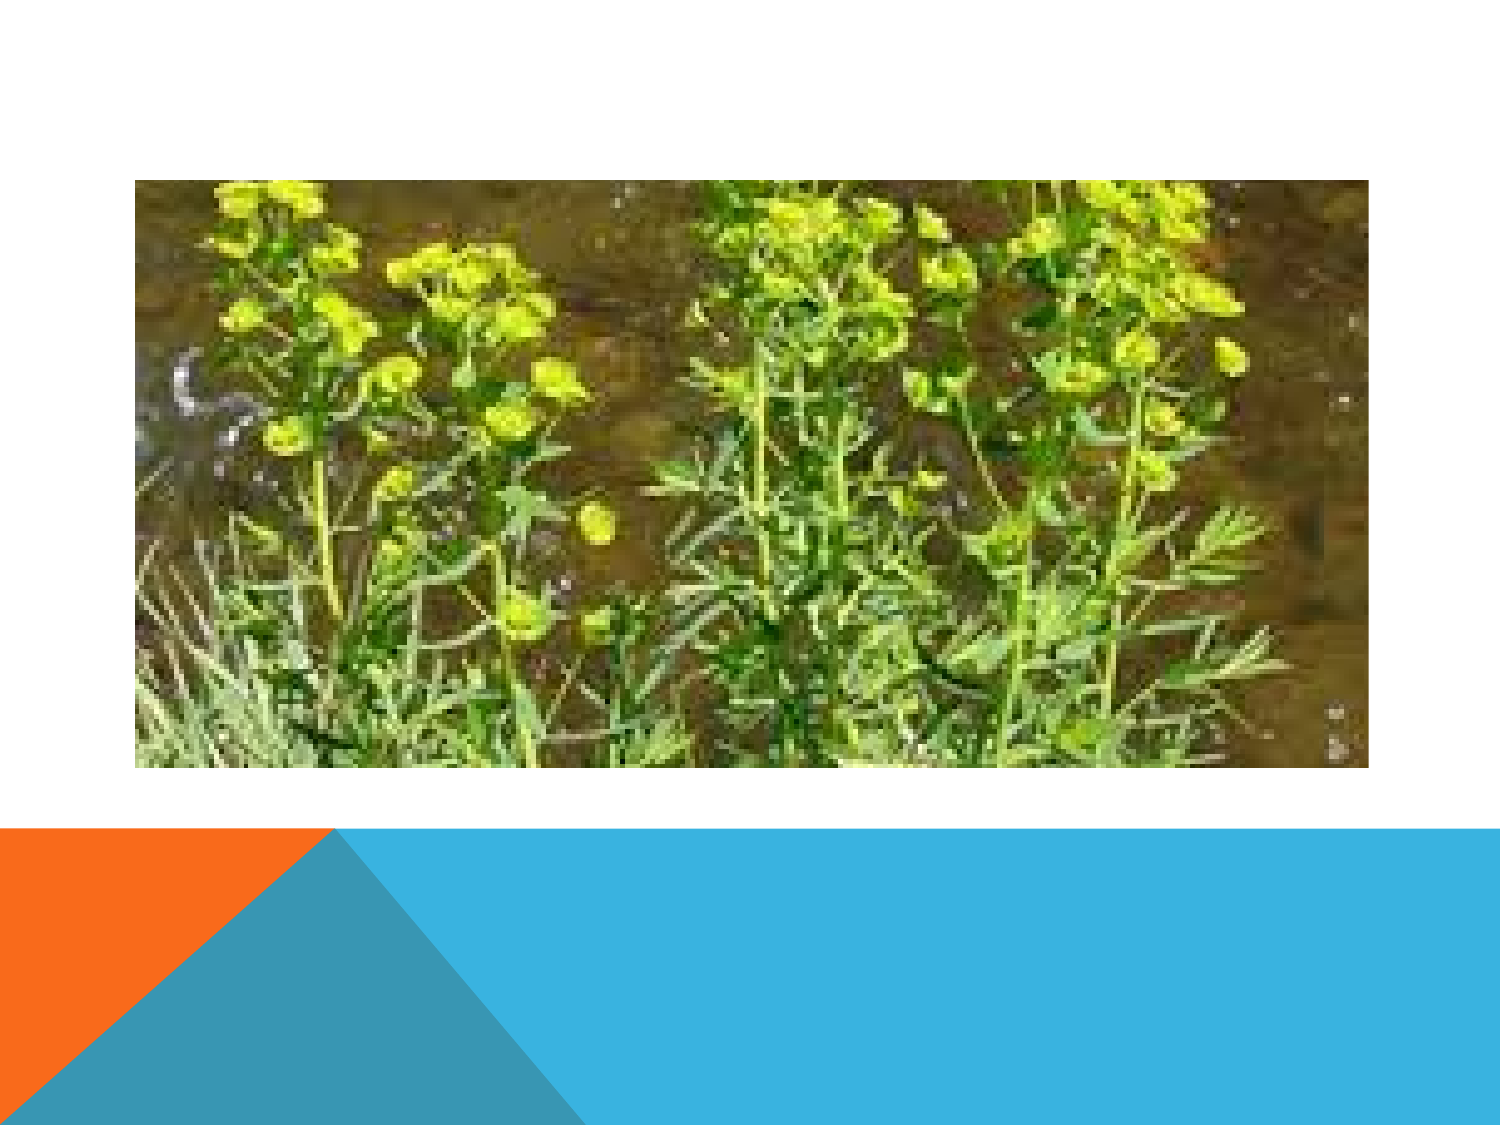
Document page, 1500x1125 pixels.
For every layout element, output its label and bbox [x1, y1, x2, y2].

list [134, 180, 1369, 768]
